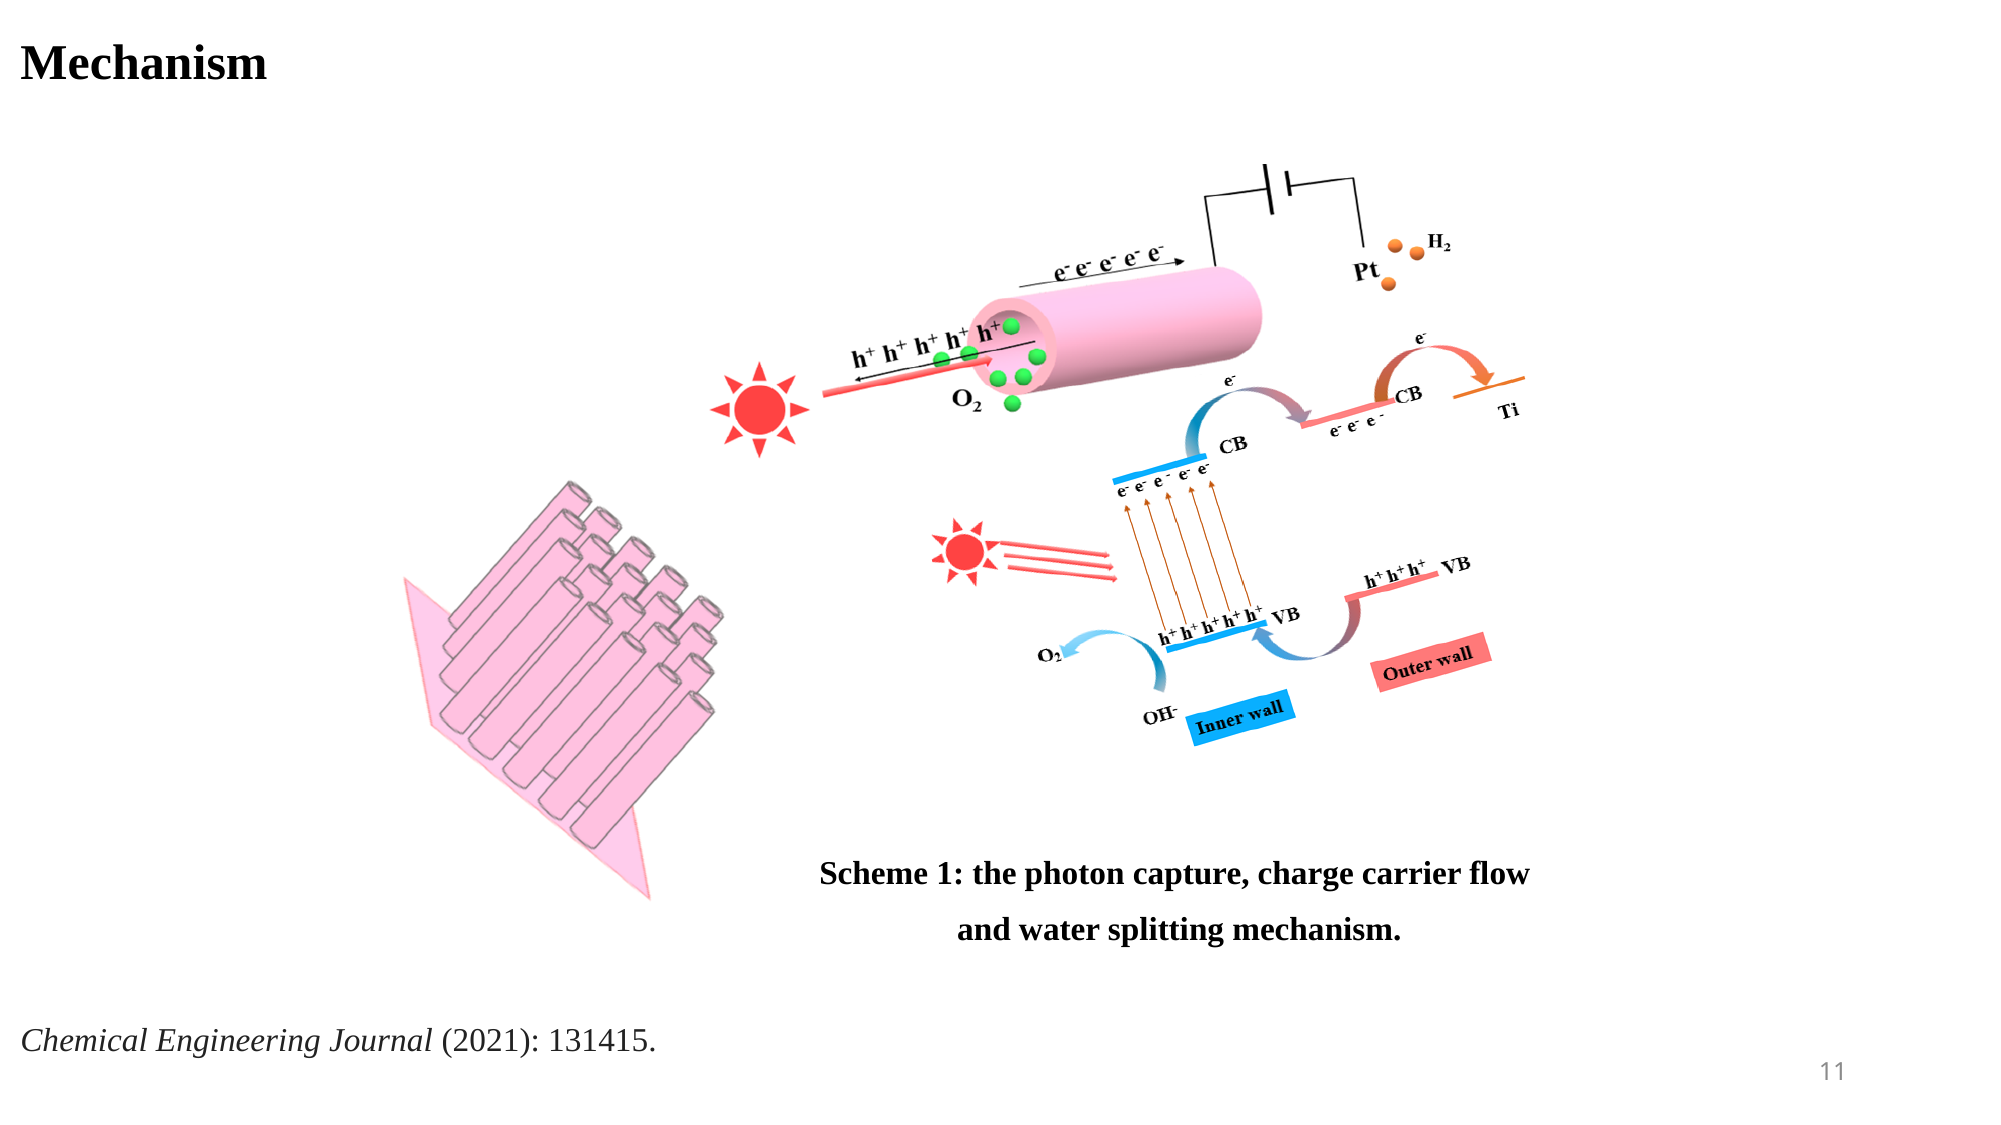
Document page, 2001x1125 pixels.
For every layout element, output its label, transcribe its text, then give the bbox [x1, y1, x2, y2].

text_box Mechanism [5, 22, 1006, 97]
slide_number 11 [1412, 1042, 1863, 1103]
text_box Scheme 1: the photon capture, charge carrier flow and water splitting mechanism. [560, 843, 1800, 955]
picture [318, 161, 1580, 921]
text_box Chemical Engineering Journal (2021): 131415. [5, 1010, 1042, 1065]
